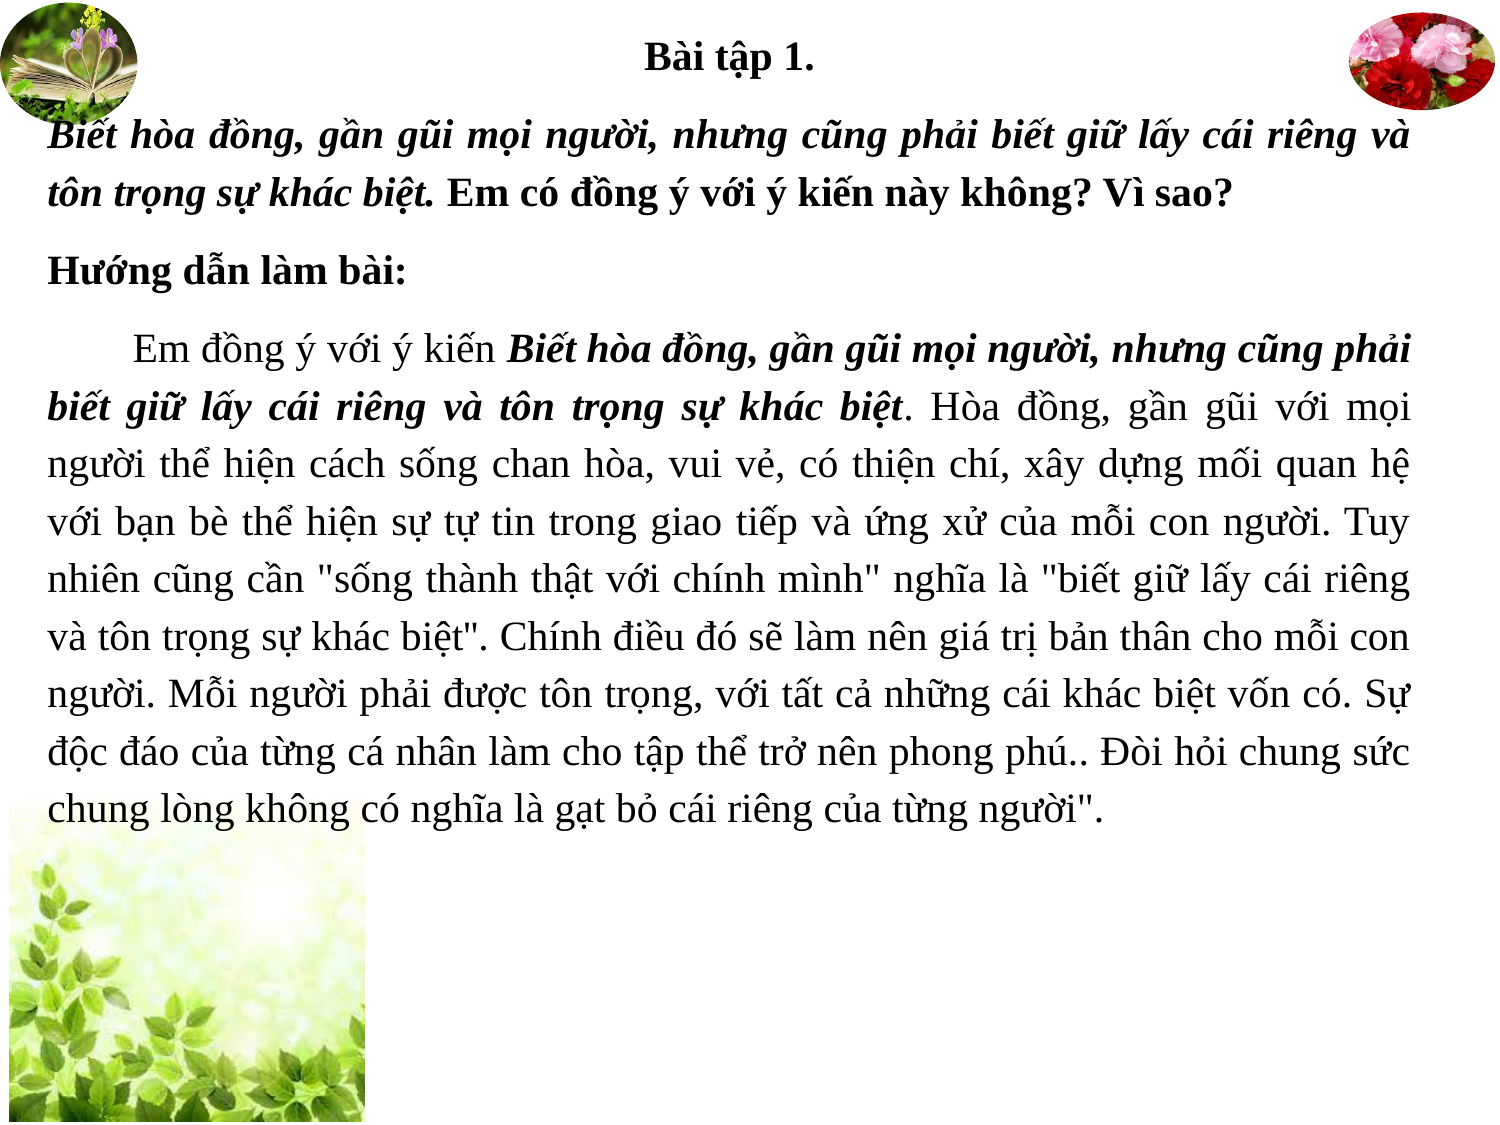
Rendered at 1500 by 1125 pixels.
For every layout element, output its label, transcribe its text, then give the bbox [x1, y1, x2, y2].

picture [9, 799, 365, 1122]
picture [0, 2, 138, 125]
text_box Bài tập 1. Biết hòa đồng, gần gũi mọi người, nhưng cũng phải biết giữ lấy cái riêng và tôn trọng sự khác biệt. Em có đồng ý với ý kiến này không? Vì sao? Hướng dẫn làm bài: Em đồng ý với ý kiến Biết hòa đồng, gần gũi mọi người, nhưng cũng phải biết giữ lấy cái riêng và tôn trọng sự khác biệt. Hòa đồng, gần gũi với mọi người thể hiện cách sống chan hòa, vui vẻ, có thiện chí, xây dựng mối quan hệ với bạn bè thể hiện sự tự tin trong giao tiếp và ứng xử của mỗi con người. Tuy nhiên cũng cần "sống thành thật với chính mình" nghĩa là "biết giữ lấy cái riêng và tôn trọng sự khác biệt''. Chính điều đó sẽ làm nên giá trị bản thân cho mỗi con người. Mỗi người phải được tôn trọng, với tất cả những cái khác biệt vốn có. Sự độc đáo của từng cá nhân làm cho tập thể trở nên phong phú.. Đòi hỏi chung sức chung lòng không có nghĩa là gạt bỏ cái riêng của từng người". [32, 13, 1427, 839]
picture [1348, 12, 1496, 111]
